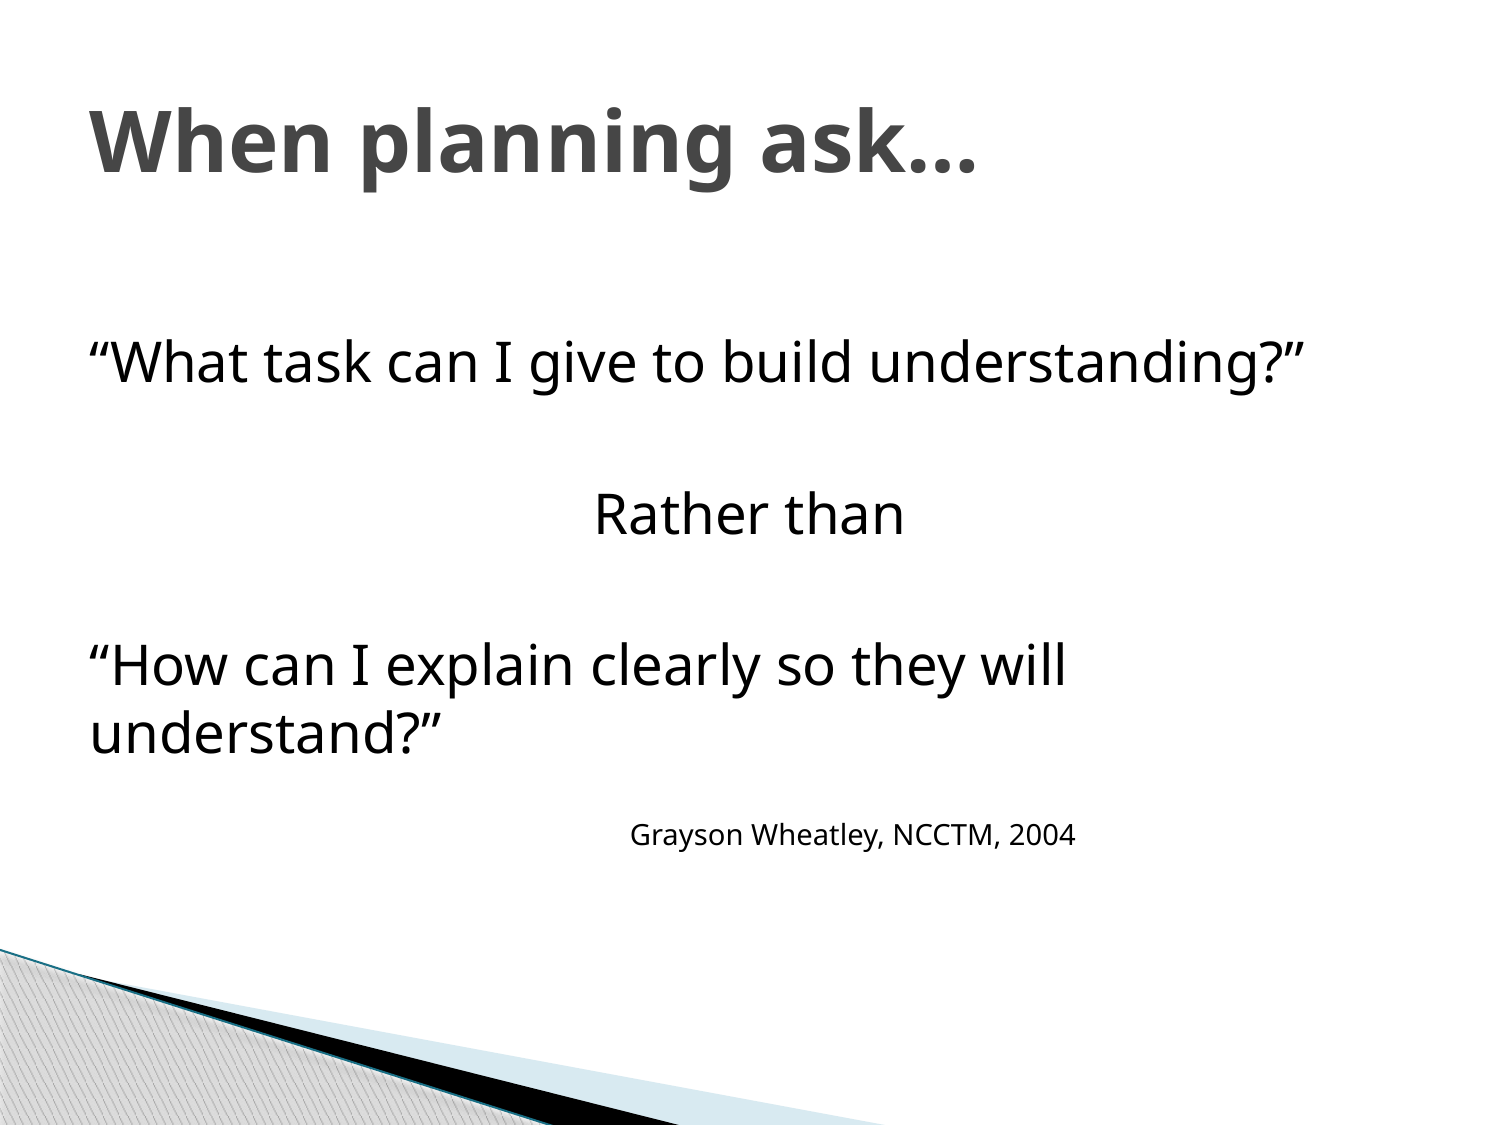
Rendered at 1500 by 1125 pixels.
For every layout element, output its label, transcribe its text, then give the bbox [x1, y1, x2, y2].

list “What task can I give to build understanding?” Rather than “How can I explain clearly so they will understand?” Grayson Wheatley, NCCTM, 2004 [75, 243, 1425, 986]
title When planning ask… [75, 45, 1425, 233]
